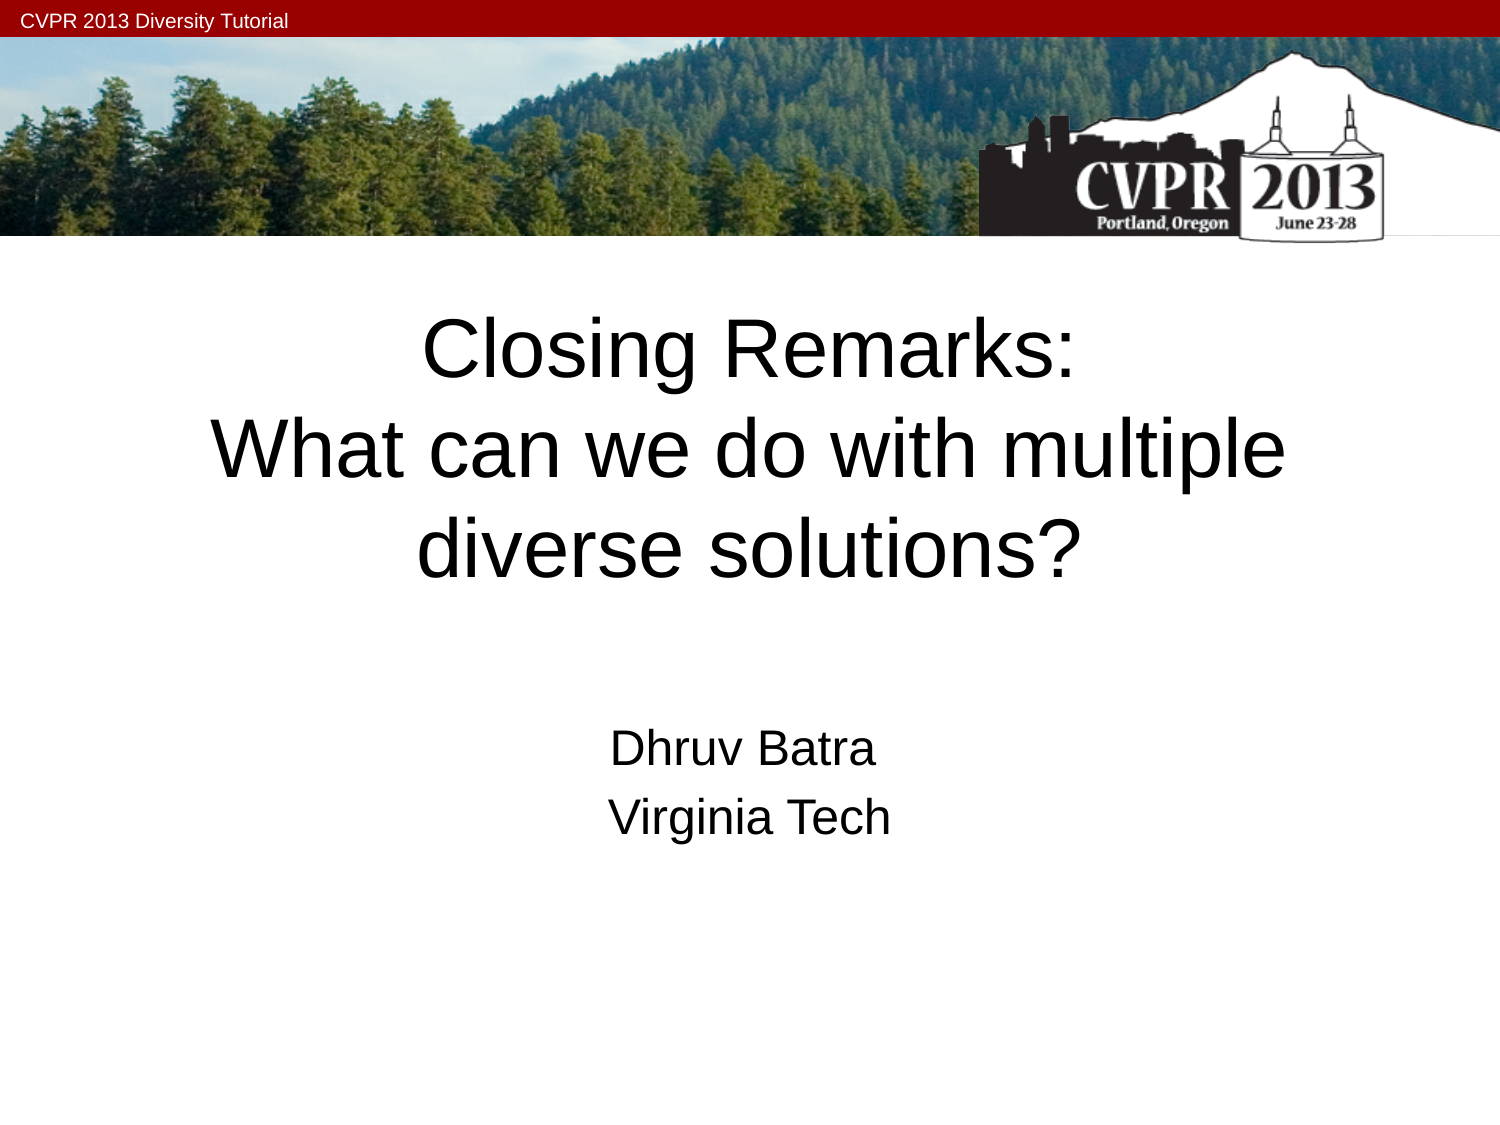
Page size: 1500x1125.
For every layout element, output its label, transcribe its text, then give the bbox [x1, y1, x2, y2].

title Closing Remarks: What can we do with multiple diverse solutions? [112, 349, 1388, 538]
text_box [0, 37, 1500, 246]
subtitle Dhruv Batra Virginia Tech [0, 637, 1500, 926]
